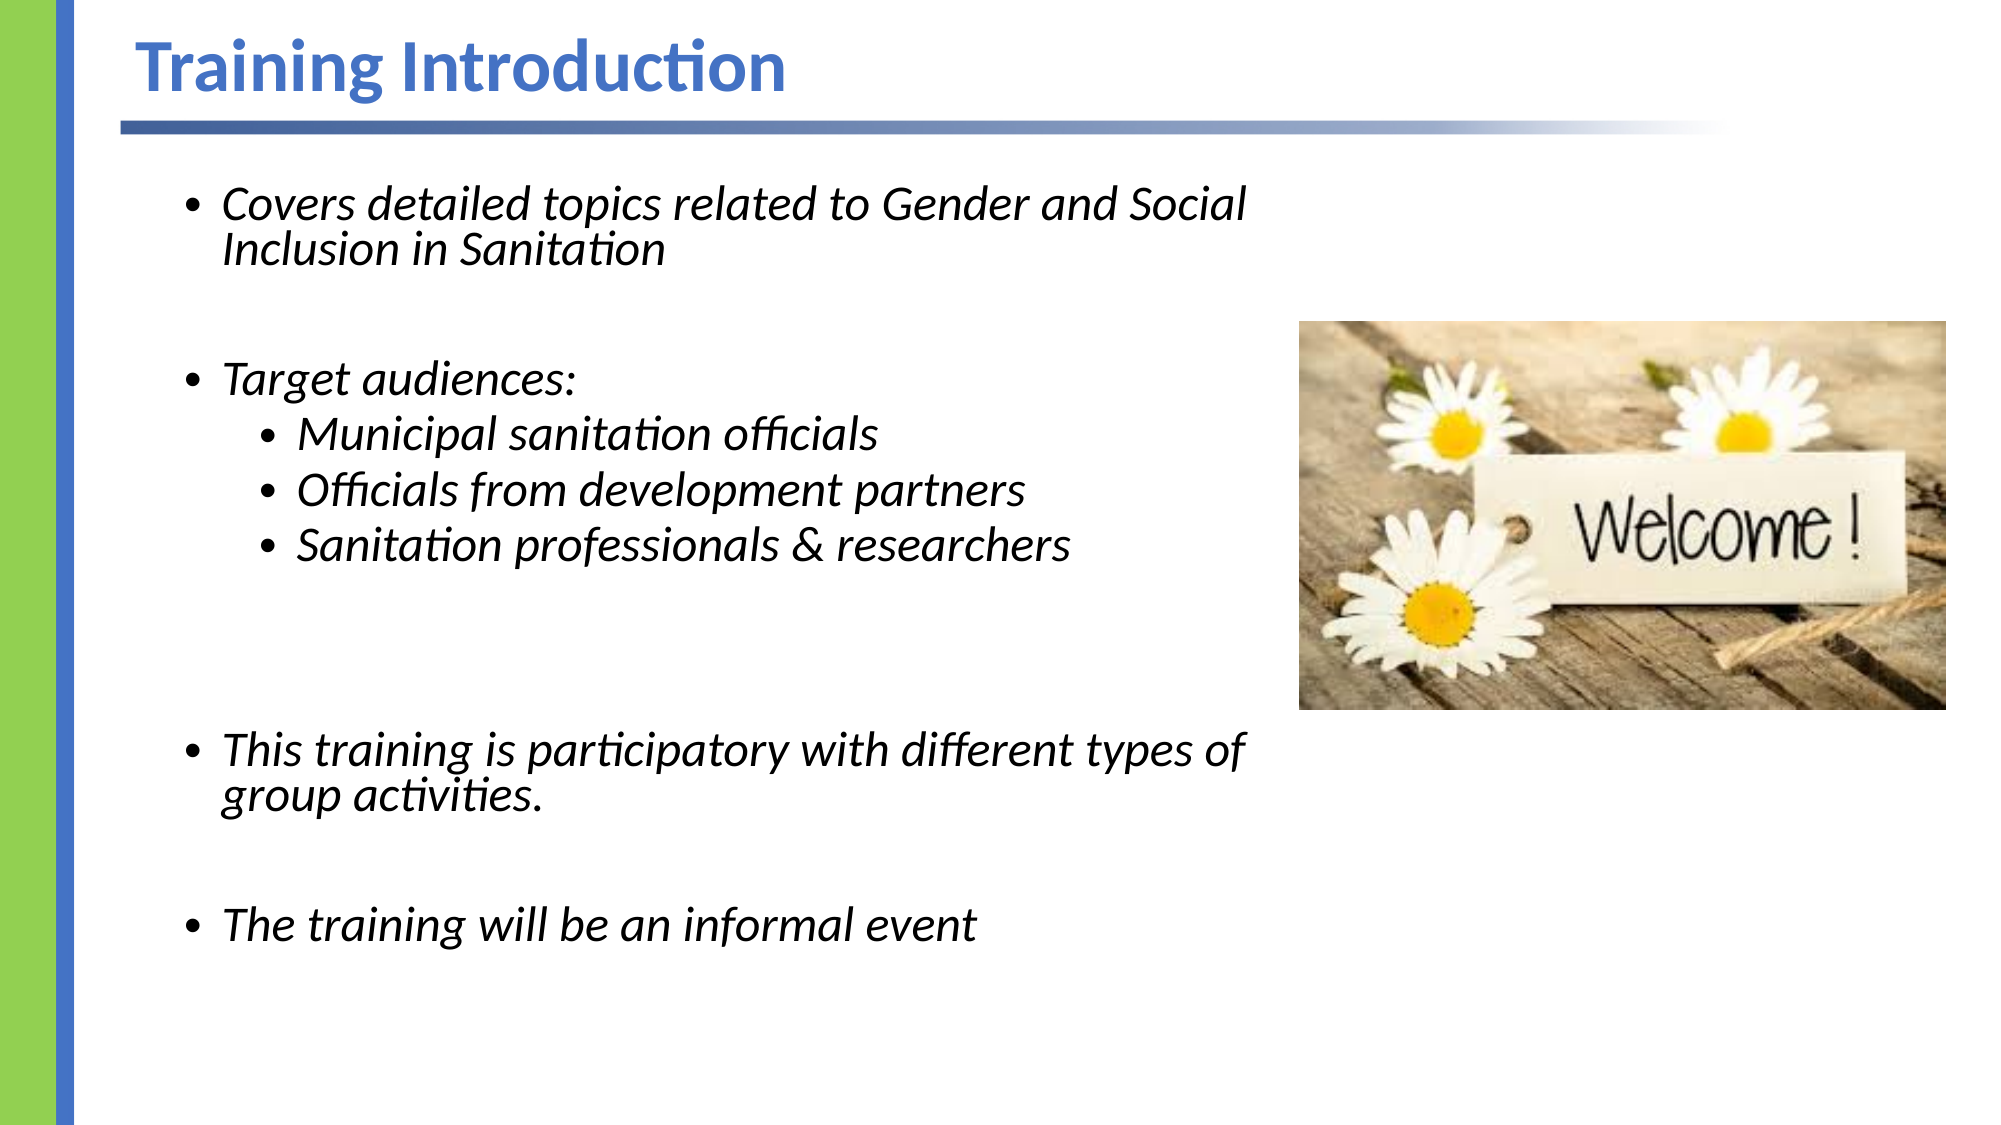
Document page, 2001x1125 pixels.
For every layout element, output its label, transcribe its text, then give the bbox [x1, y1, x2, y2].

picture [0, 0, 2000, 1125]
title Training Introduction [120, 5, 1932, 129]
list Covers detailed topics related to Gender and Social Inclusion in Sanitation Target audiences: Municipal sanitation officials Officials from development partners Sanitation professionals & researchers This training is participatory with different types of group activities. The training will be an informal event [94, 177, 1353, 1019]
